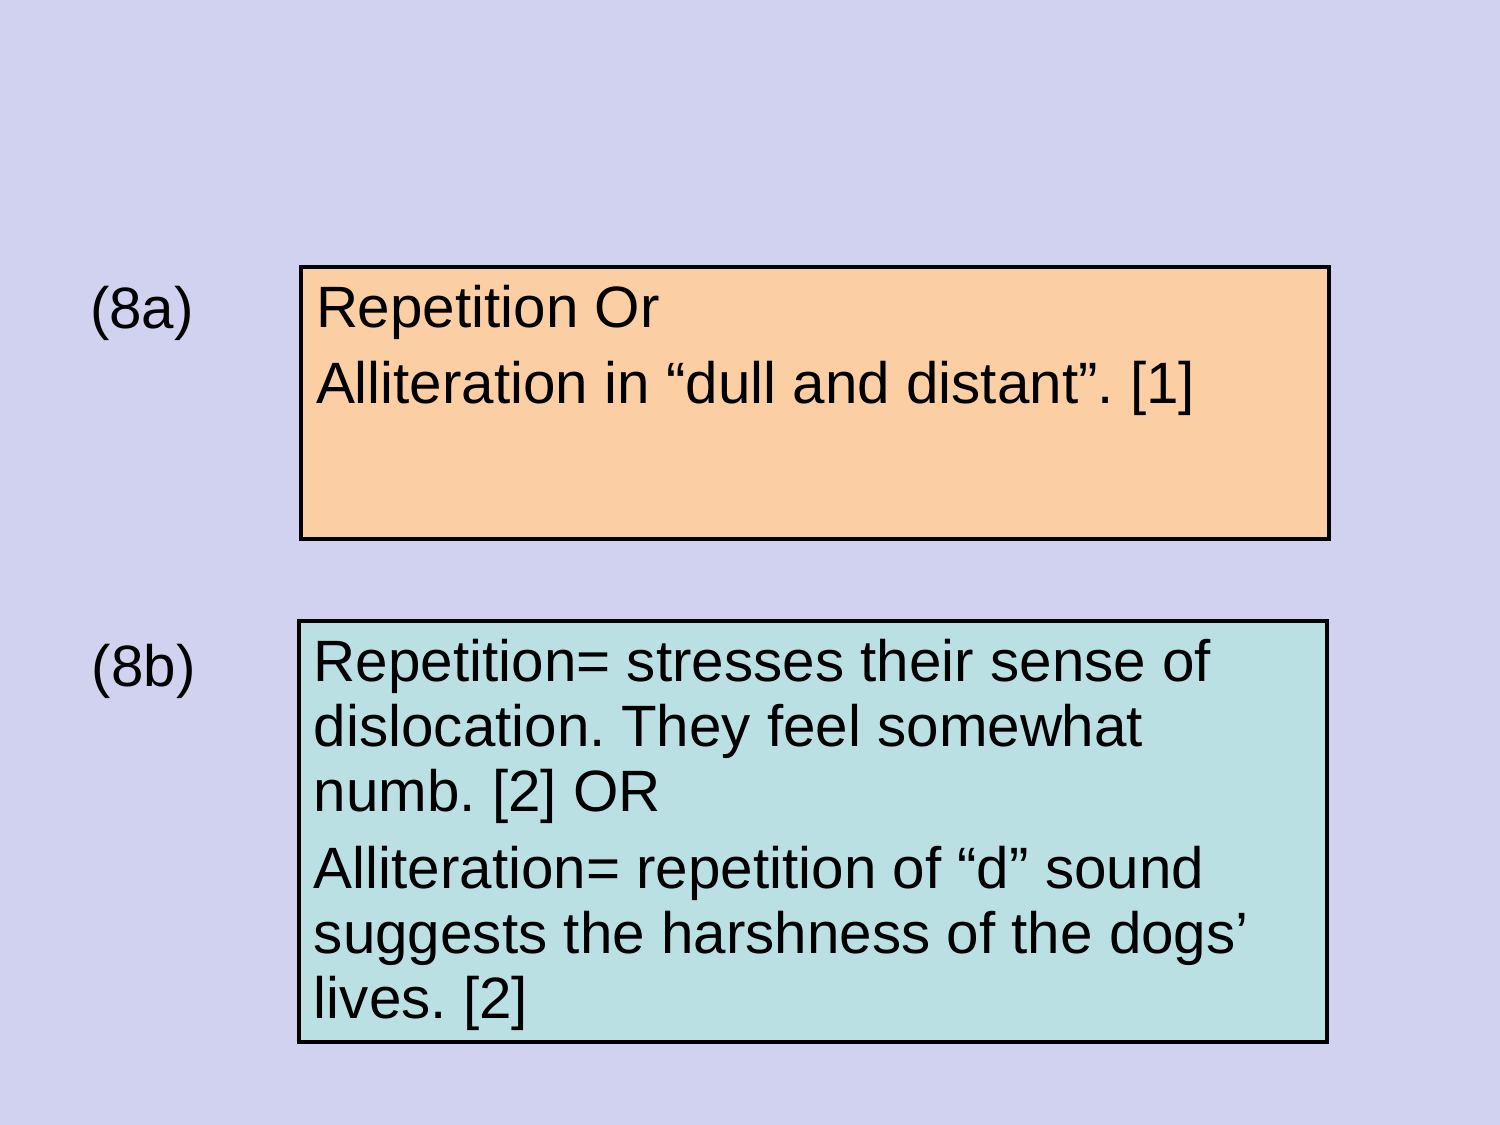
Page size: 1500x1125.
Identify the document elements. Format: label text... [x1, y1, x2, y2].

table_header Repetition Or Alliteration in “dull and distant”. [1] [303, 269, 1327, 537]
table_header Repetition= stresses their sense of dislocation. They feel somewhat numb. [2] OR Alliteration= repetition of “d” sound suggests the harshness of the dogs’ lives. [2] [301, 623, 1325, 1040]
text_box [1136, 317, 1167, 378]
text_box (8b) [76, 621, 219, 706]
list (8a) [75, 262, 738, 1005]
